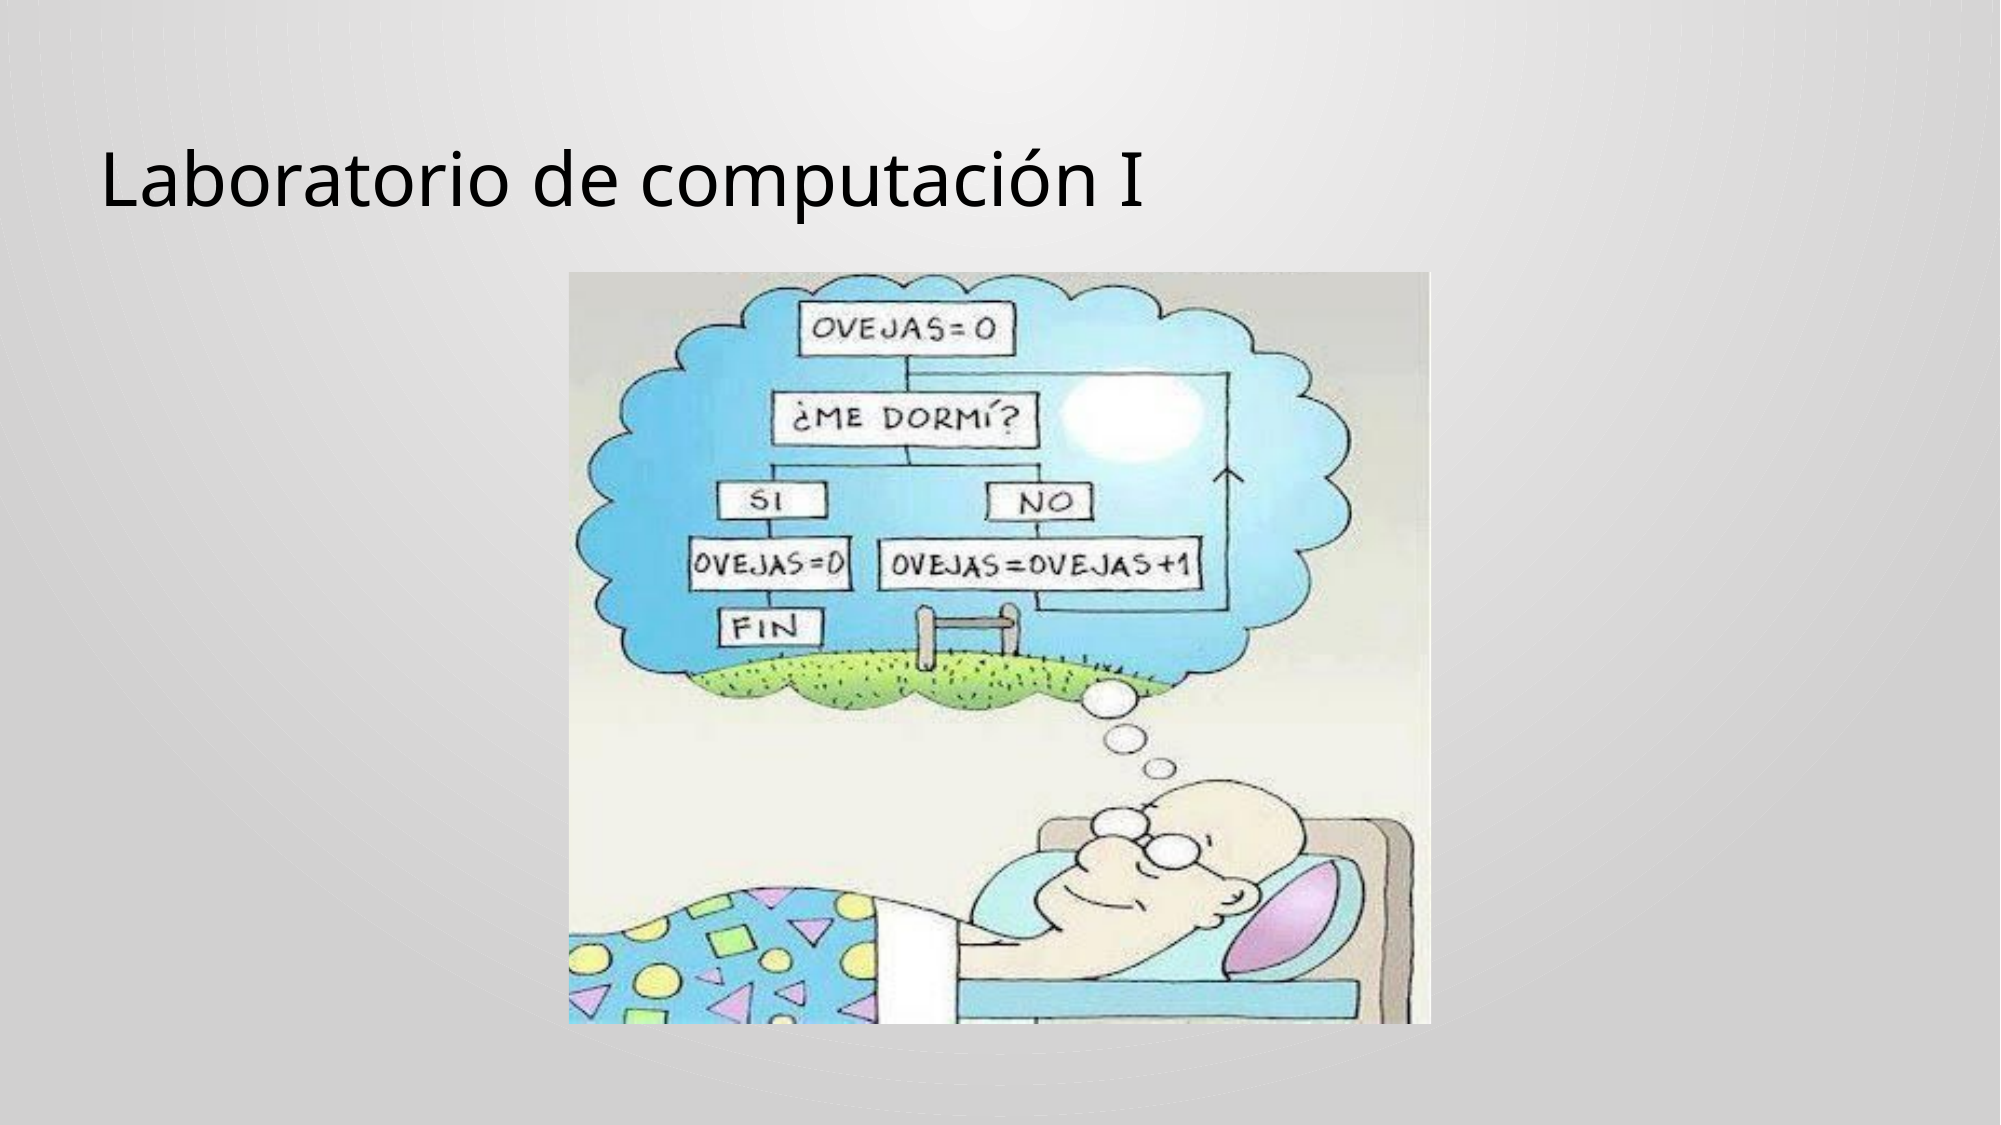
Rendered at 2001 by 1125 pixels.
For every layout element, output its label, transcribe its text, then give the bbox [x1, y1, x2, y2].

title Laboratorio de computación I [100, 141, 1900, 224]
picture [568, 272, 1432, 1024]
